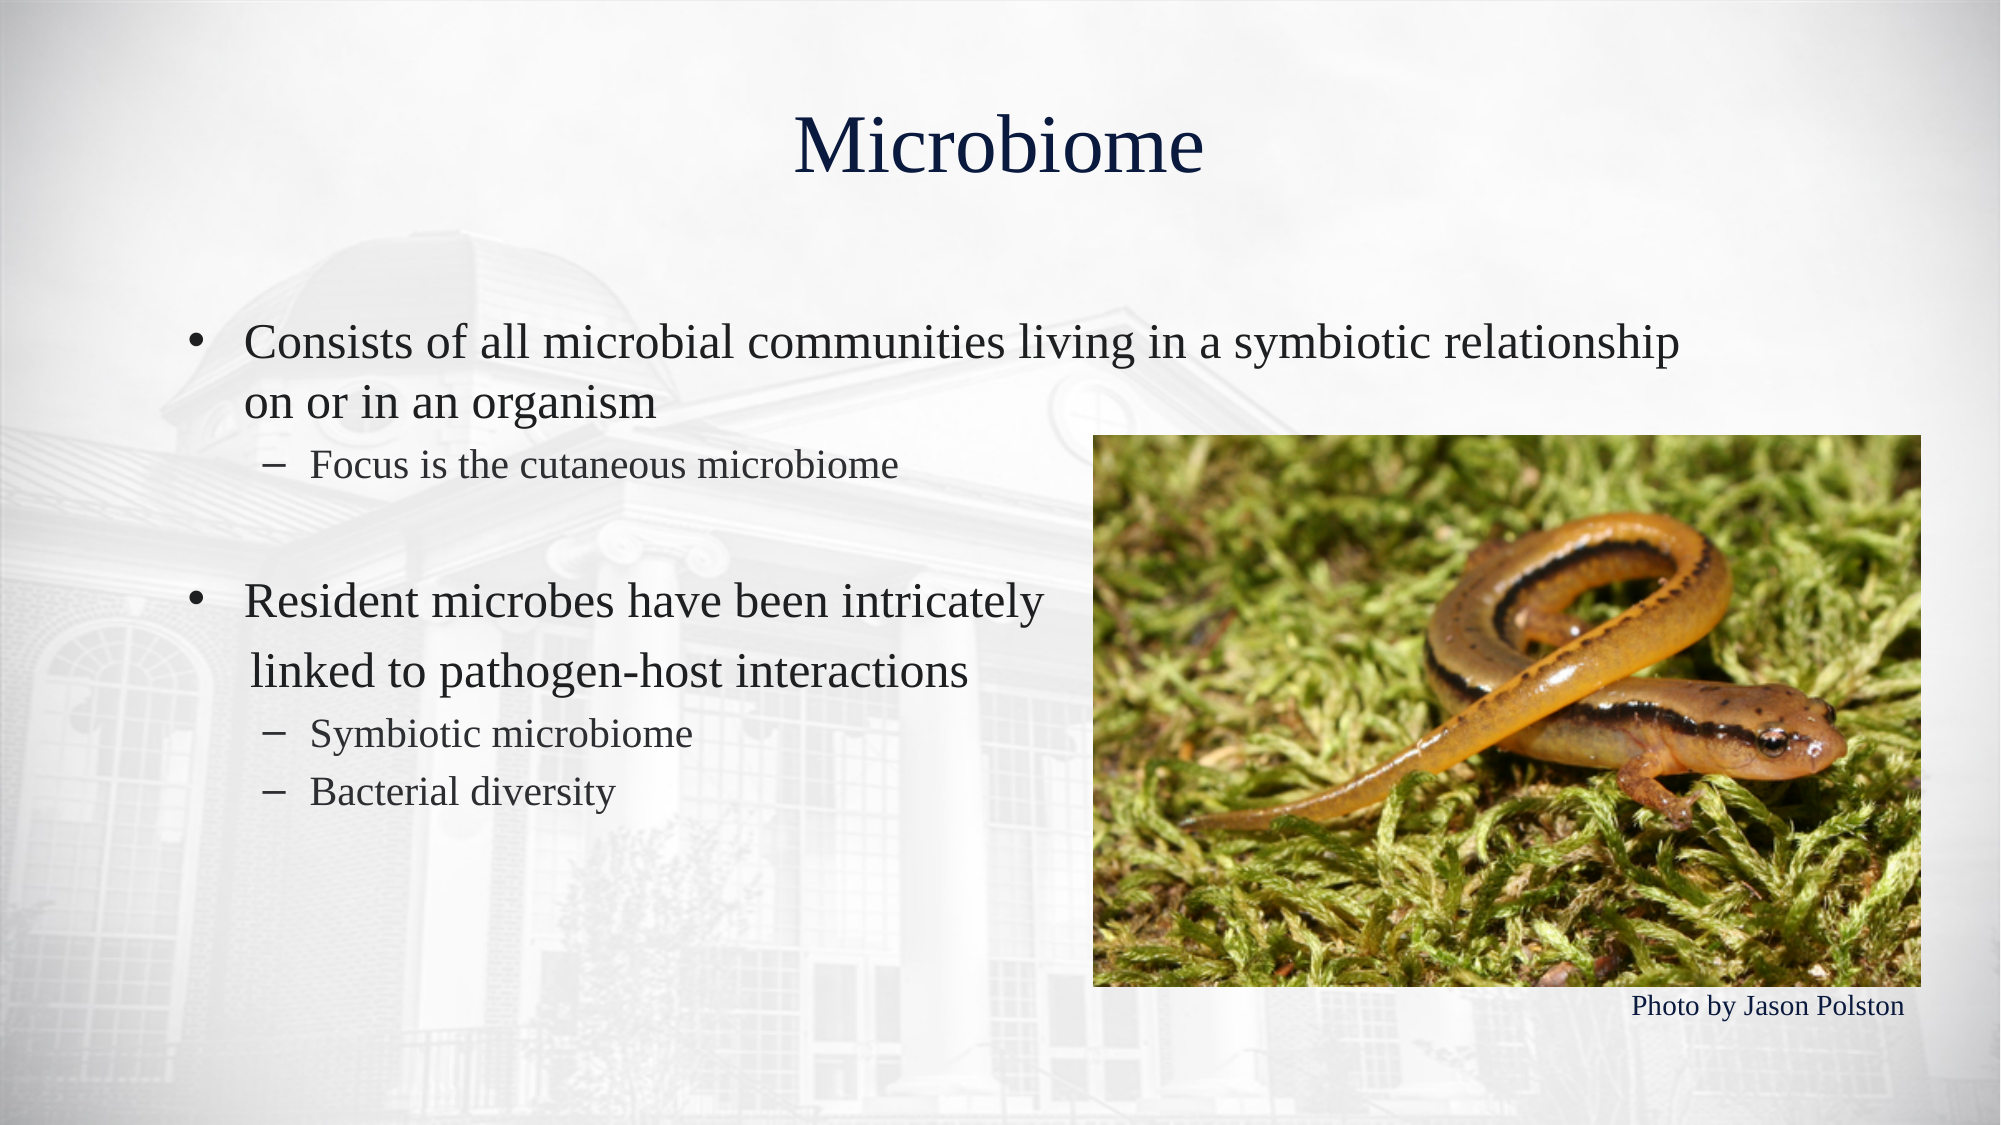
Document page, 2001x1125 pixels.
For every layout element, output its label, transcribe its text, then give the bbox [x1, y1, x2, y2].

title Microbiome [99, 45, 1900, 233]
text_box Photo by Jason Polston [1616, 993, 1921, 1030]
list Consists of all microbial communities living in a symbiotic relationship on or in an organism Focus is the cutaneous microbiome Resident microbes have been intricately linked to pathogen-host interactions Symbiotic microbiome Bacterial diversity [172, 301, 1745, 1074]
picture [0, 0, 2001, 1125]
